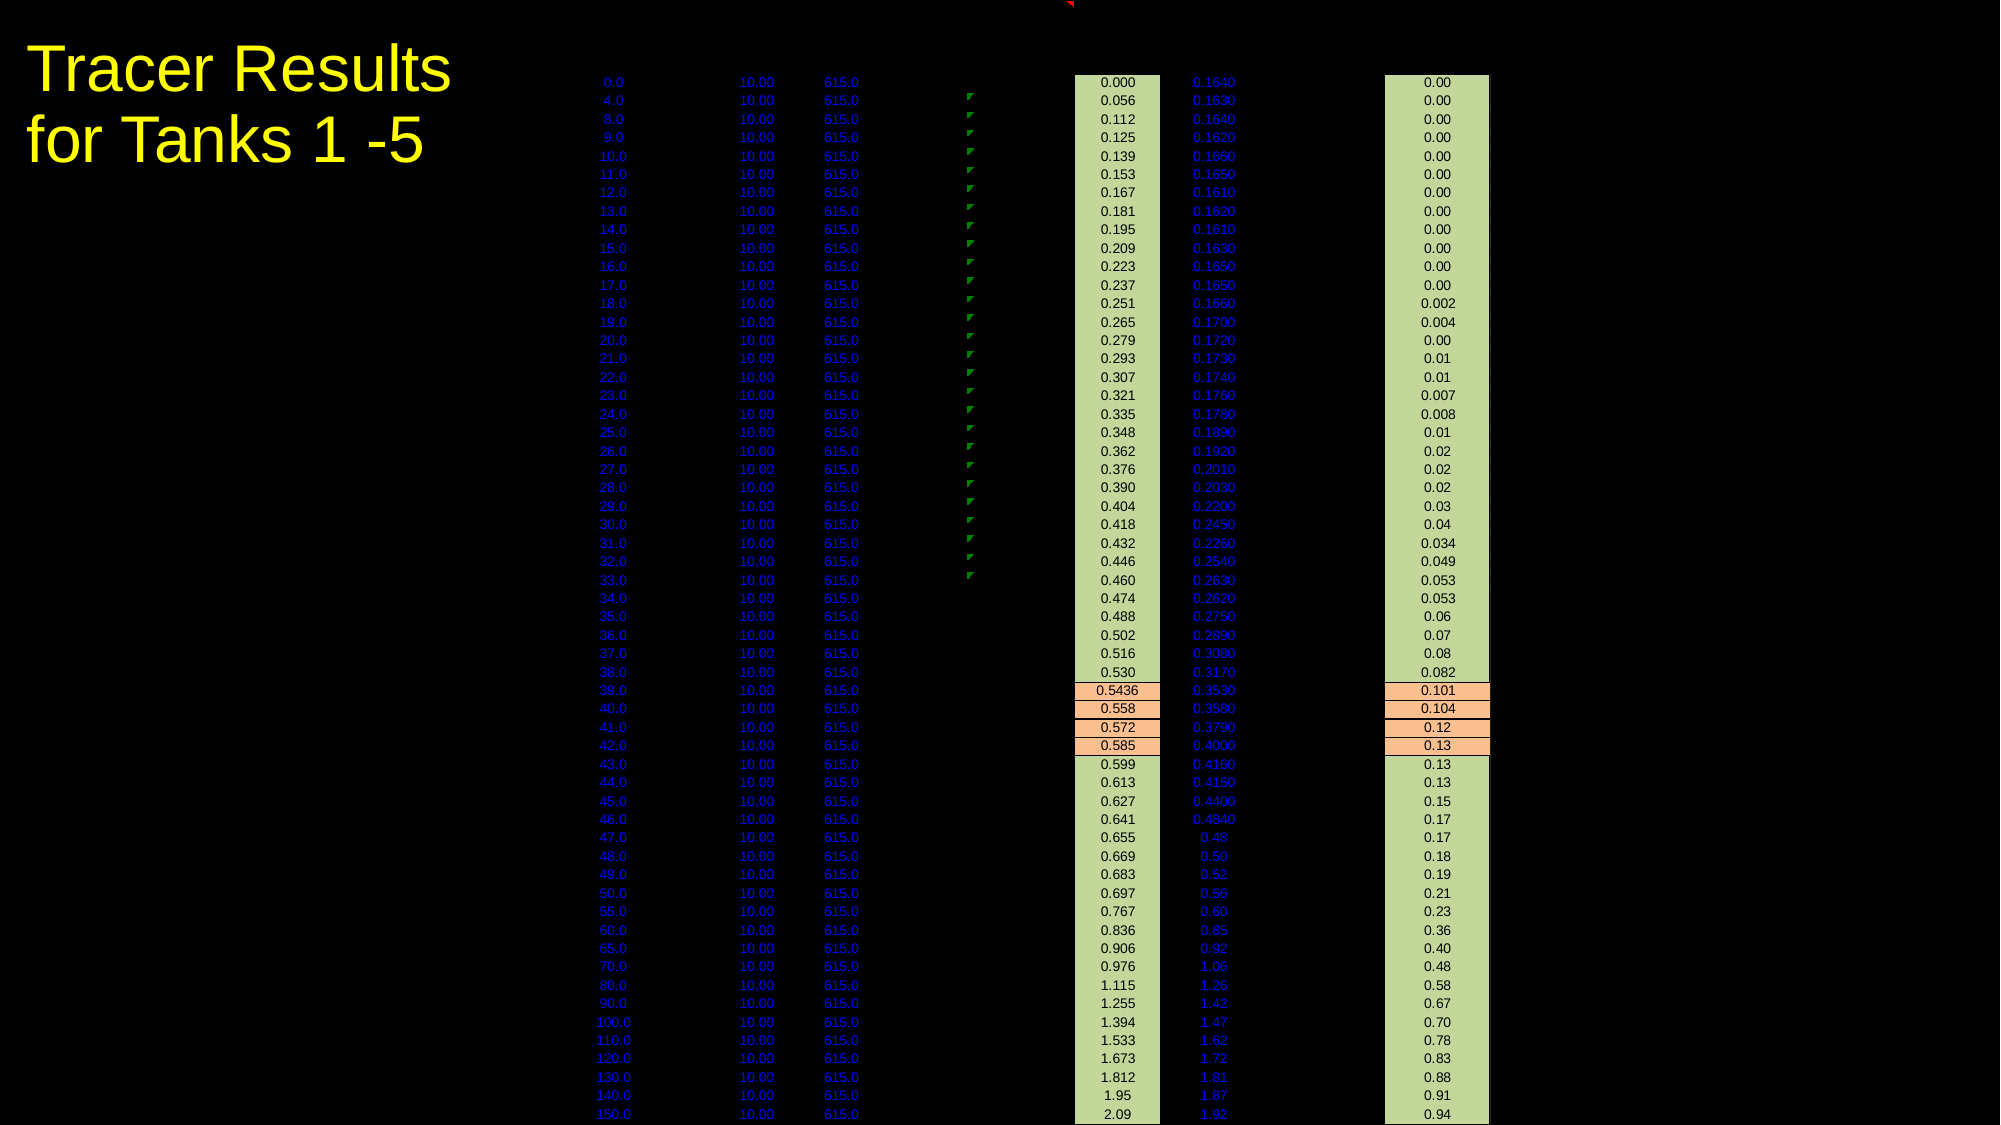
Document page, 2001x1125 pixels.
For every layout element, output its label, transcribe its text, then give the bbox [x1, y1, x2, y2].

picture [508, 0, 1492, 1125]
text_box Tracer Results for Tanks 1 -5 [12, 26, 488, 188]
